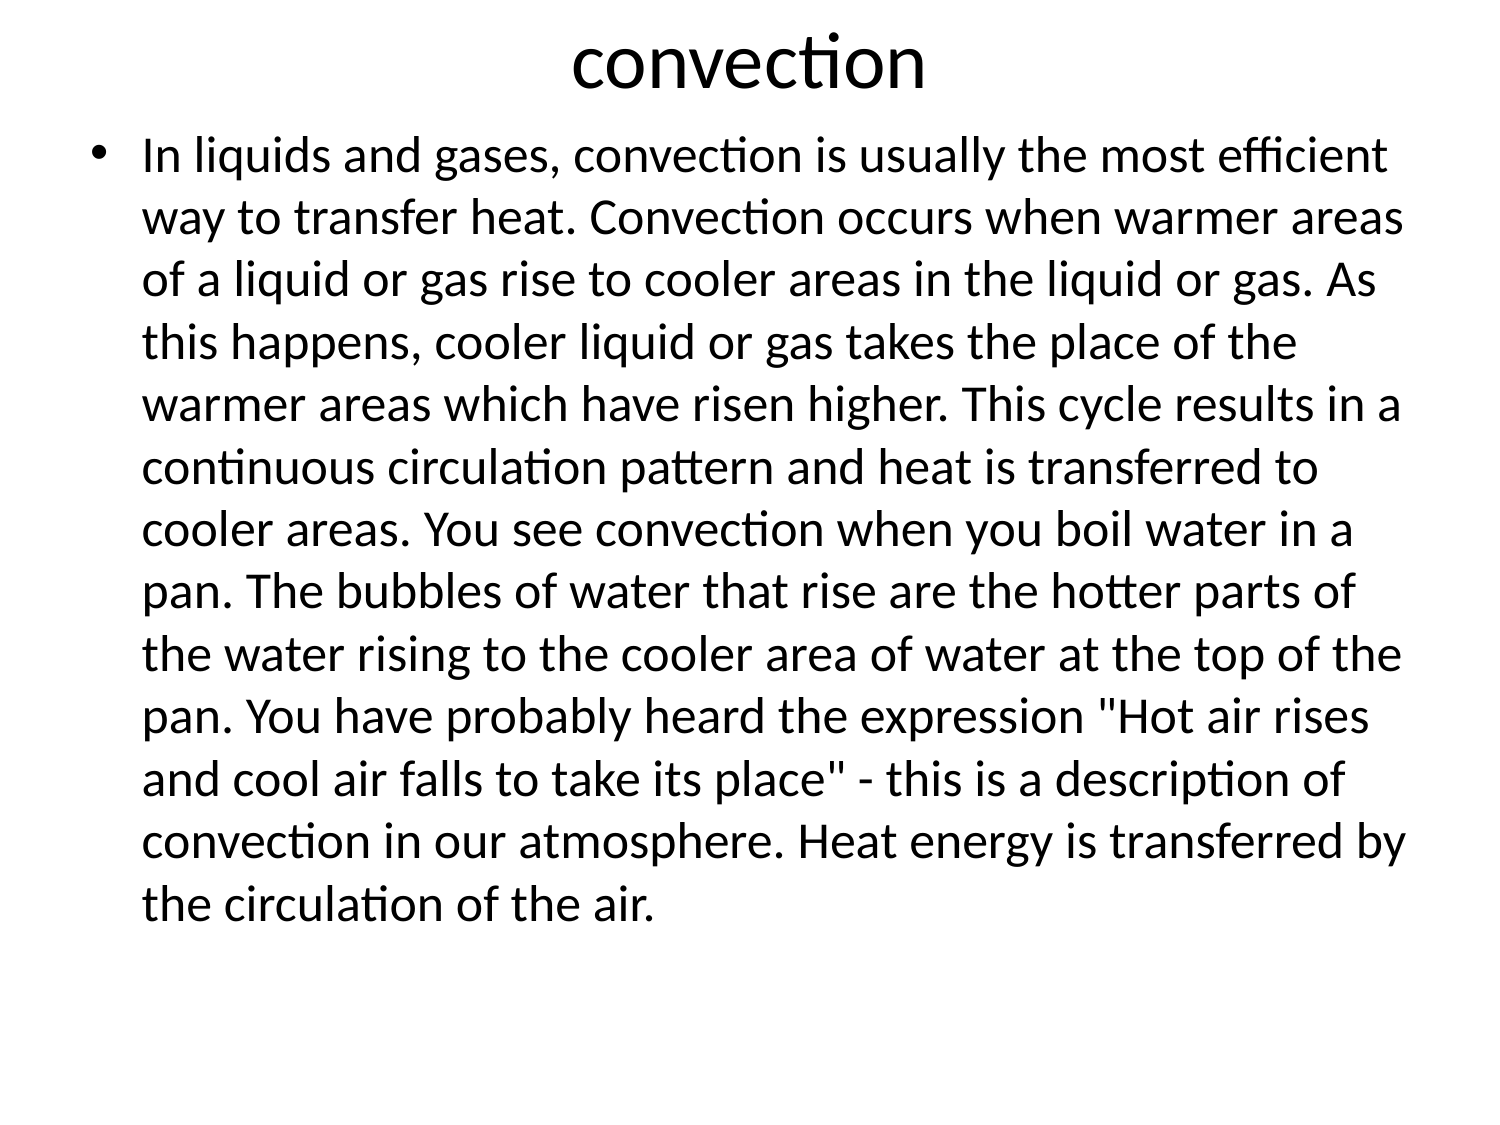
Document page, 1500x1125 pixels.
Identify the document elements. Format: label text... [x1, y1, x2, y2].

list In liquids and gases, convection is usually the most efficient way to transfer heat. Convection occurs when warmer areas of a liquid or gas rise to cooler areas in the liquid or gas. As this happens, cooler liquid or gas takes the place of the warmer areas which have risen higher. This cycle results in a continuous circulation pattern and heat is transferred to cooler areas. You see convection when you boil water in a pan. The bubbles of water that rise are the hotter parts of the water rising to the cooler area of water at the top of the pan. You have probably heard the expression "Hot air rises and cool air falls to take its place" - this is a description of convection in our atmosphere. Heat energy is transferred by the circulation of the air. [75, 112, 1425, 1125]
title convection [75, 0, 1425, 112]
